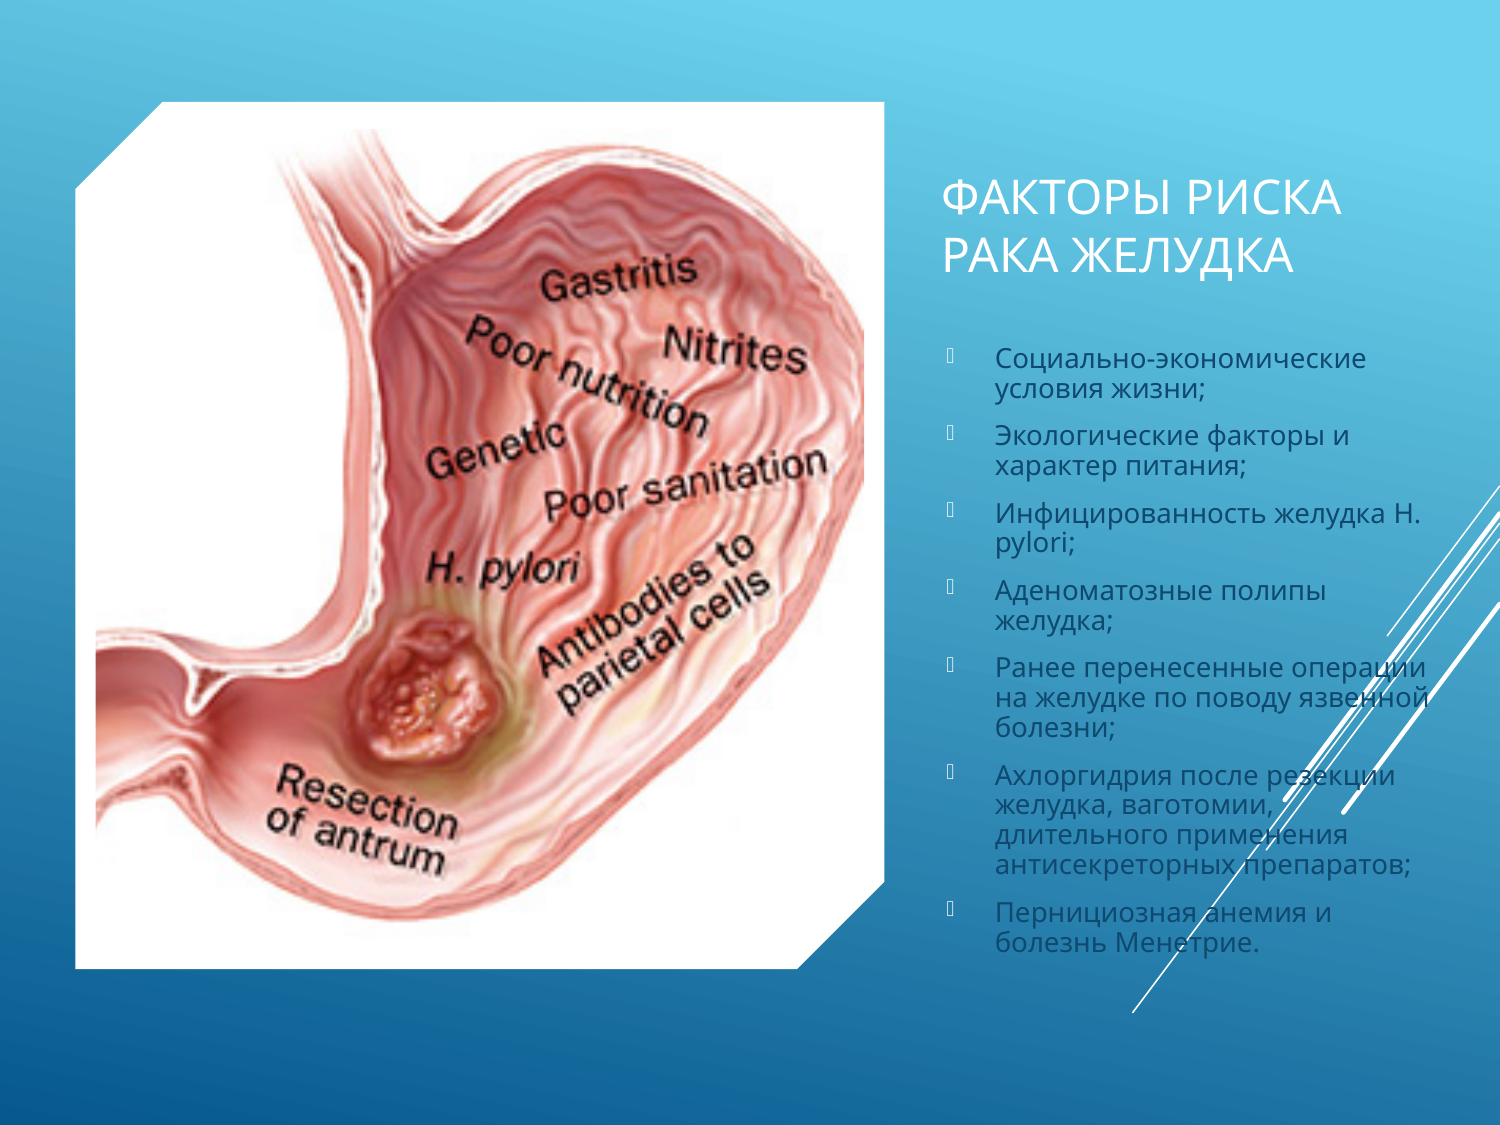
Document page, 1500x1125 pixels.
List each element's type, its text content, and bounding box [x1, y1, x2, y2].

title Факторы риска РАКА ЖЕЛУДКА [926, 101, 1360, 290]
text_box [1132, 485, 1500, 1013]
picture [95, 128, 865, 943]
list Социально-экономические условия жизни; Экологические факторы и характер питания; Инфицированность желудка H. pylori; Аденоматозные полипы желудка; Ранее перенесенные операции на желудке по поводу язвенной болезни; Ахлоргидрия после резекции желудка, ваготомии, длительного применения антисекреторных препаратов; Пернициозная анемия и болезнь Менетрие. [931, 337, 1450, 970]
text_box [134, 100, 886, 903]
text_box [74, 167, 825, 971]
text_box [0, 0, 1500, 1125]
